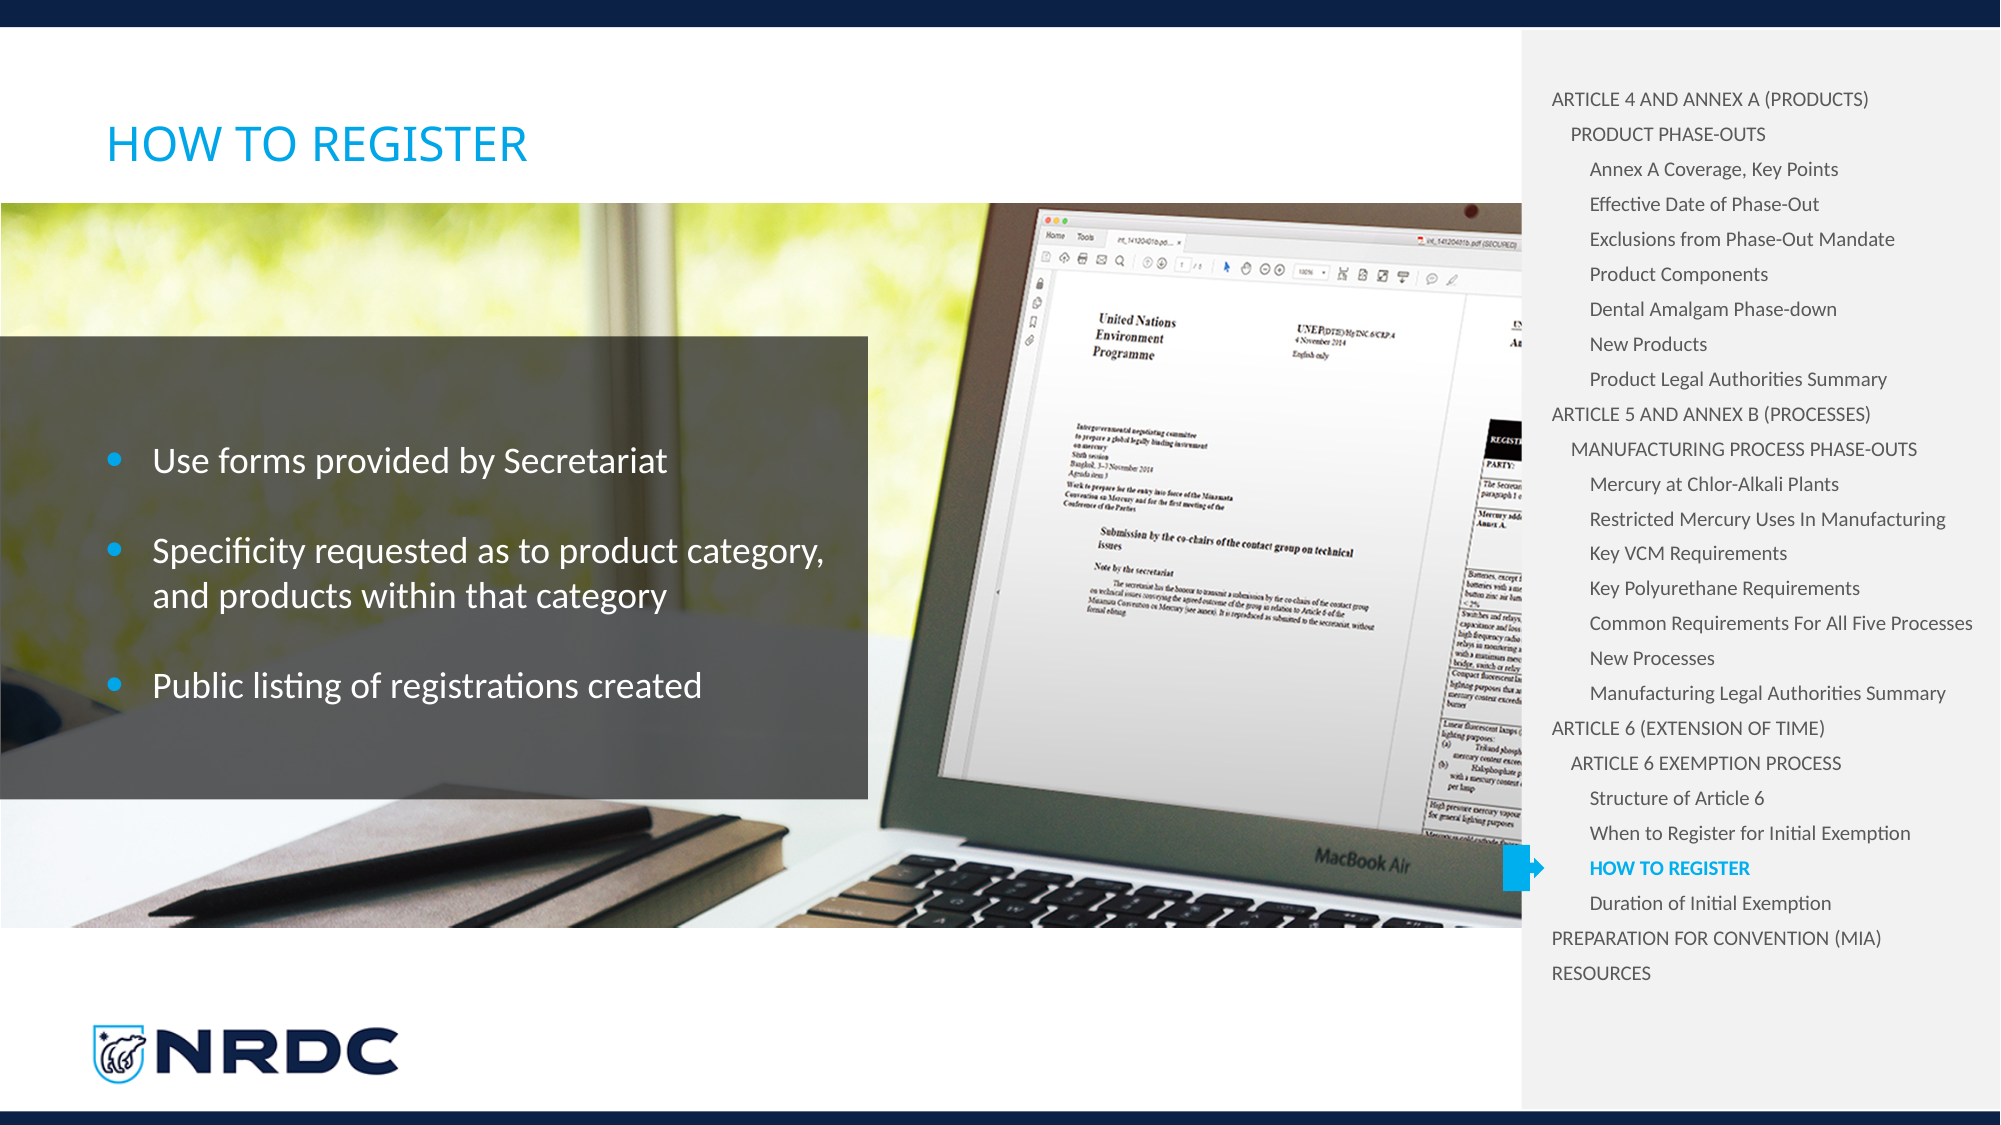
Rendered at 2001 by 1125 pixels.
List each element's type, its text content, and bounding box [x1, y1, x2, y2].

text_box ARTICLE 4 AND ANNEX A (PRODUCTS) PRODUCT PHASE-OUTS Annex A Coverage, Key Points Effective Date of Phase-Out Exclusions from Phase-Out Mandate Product Components Dental Amalgam Phase-down New Products Product Legal Authorities Summary ARTICLE 5 AND ANNEX B (PROCESSES) MANUFACTURING PROCESS PHASE-OUTS Mercury at Chlor-Alkali Plants Restricted Mercury Uses In Manufacturing Key VCM Requirements Key Polyurethane Requirements Common Requirements For All Five Processes New Processes Manufacturing Legal Authorities Summary ARTICLE 6 (EXTENSION OF TIME) ARTICLE 6 EXEMPTION PROCESS Structure of Article 6 When to Register for Initial Exemption HOW TO REGISTER Duration of Initial Exemption PREPARATION FOR CONVENTION (MIA) RESOURCES [1537, 68, 2000, 203]
picture [88, 1018, 405, 1088]
title HOW TO REGISTER [90, 112, 1521, 203]
text_box [1521, 30, 2000, 203]
picture [0, 203, 2000, 928]
text_box [1521, 928, 2000, 1110]
text_box ARTICLE 4 AND ANNEX A (PRODUCTS) PRODUCT PHASE-OUTS Annex A Coverage, Key Points Effective Date of Phase-Out Exclusions from Phase-Out Mandate Product Components Dental Amalgam Phase-down New Products Product Legal Authorities Summary ARTICLE 5 AND ANNEX B (PROCESSES) MANUFACTURING PROCESS PHASE-OUTS Mercury at Chlor-Alkali Plants Restricted Mercury Uses In Manufacturing Key VCM Requirements Key Polyurethane Requirements Common Requirements For All Five Processes New Processes Manufacturing Legal Authorities Summary ARTICLE 6 (EXTENSION OF TIME) ARTICLE 6 EXEMPTION PROCESS Structure of Article 6 When to Register for Initial Exemption HOW TO REGISTER Duration of Initial Exemption PREPARATION FOR CONVENTION (MIA) RESOURCES [1537, 928, 2000, 992]
